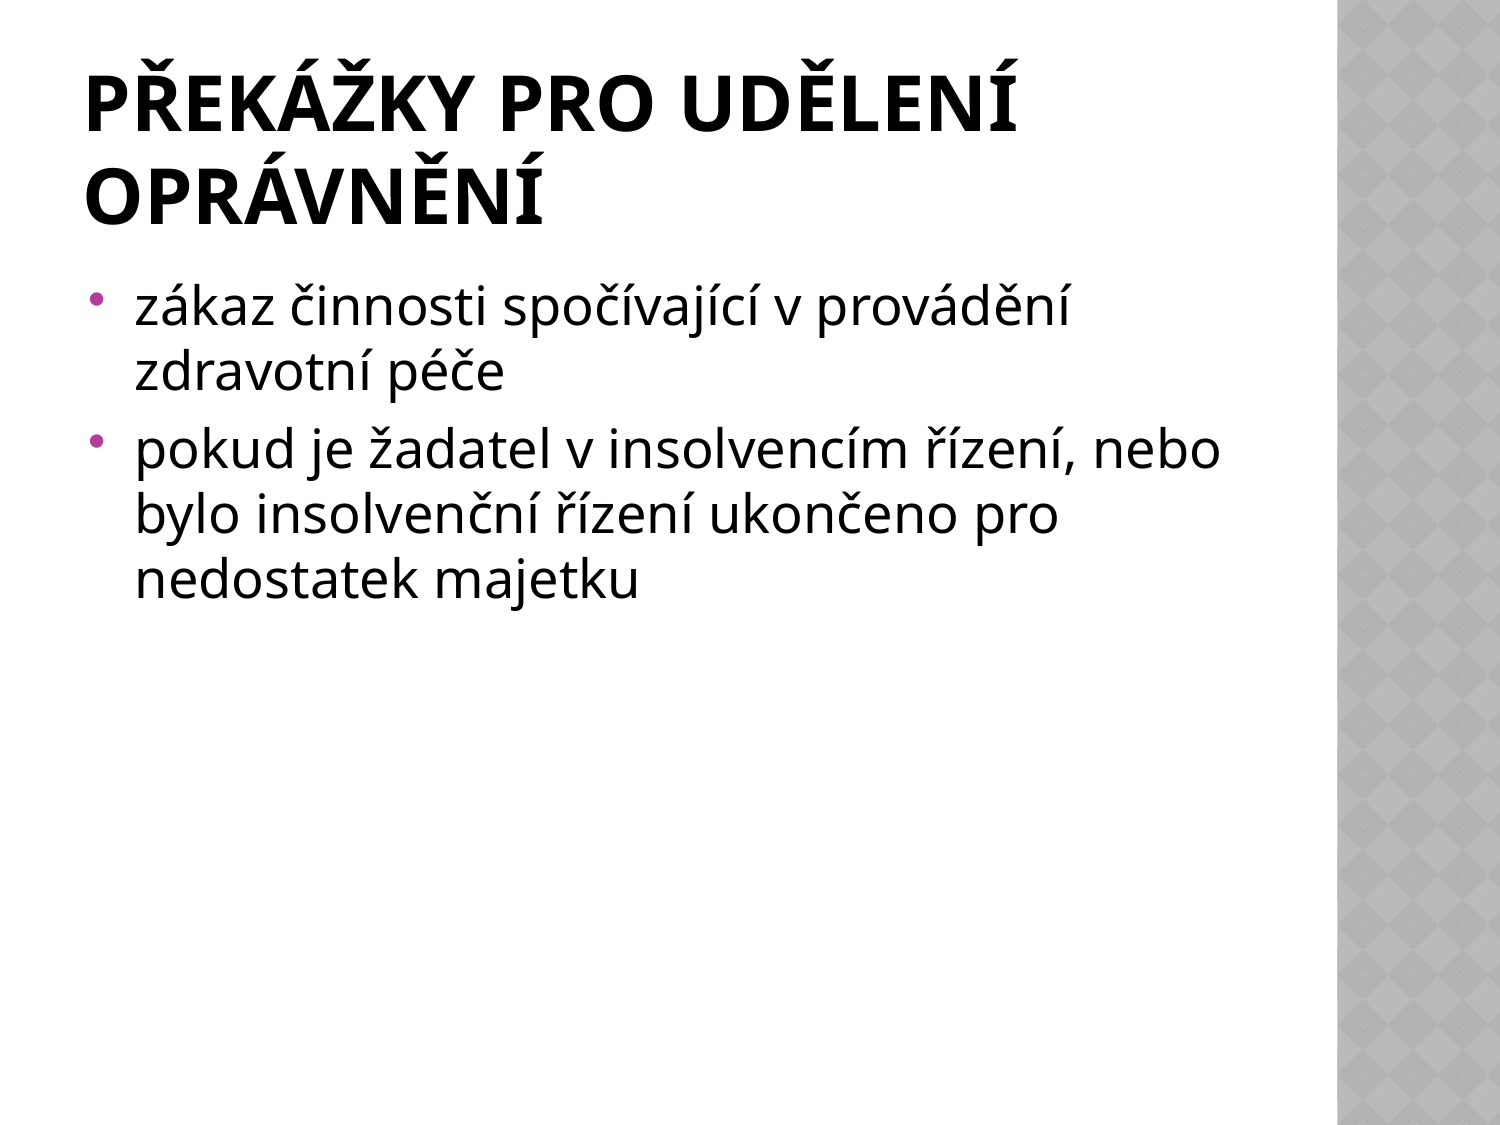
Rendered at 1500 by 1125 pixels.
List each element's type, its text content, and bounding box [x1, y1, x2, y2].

title Překážky pro udělení oprávnění [75, 52, 1263, 240]
list zákaz činnosti spočívající v provádění zdravotní péče pokud je žadatel v insolvencím řízení, nebo bylo insolvenční řízení ukončeno pro nedostatek majetku [74, 263, 1263, 1060]
